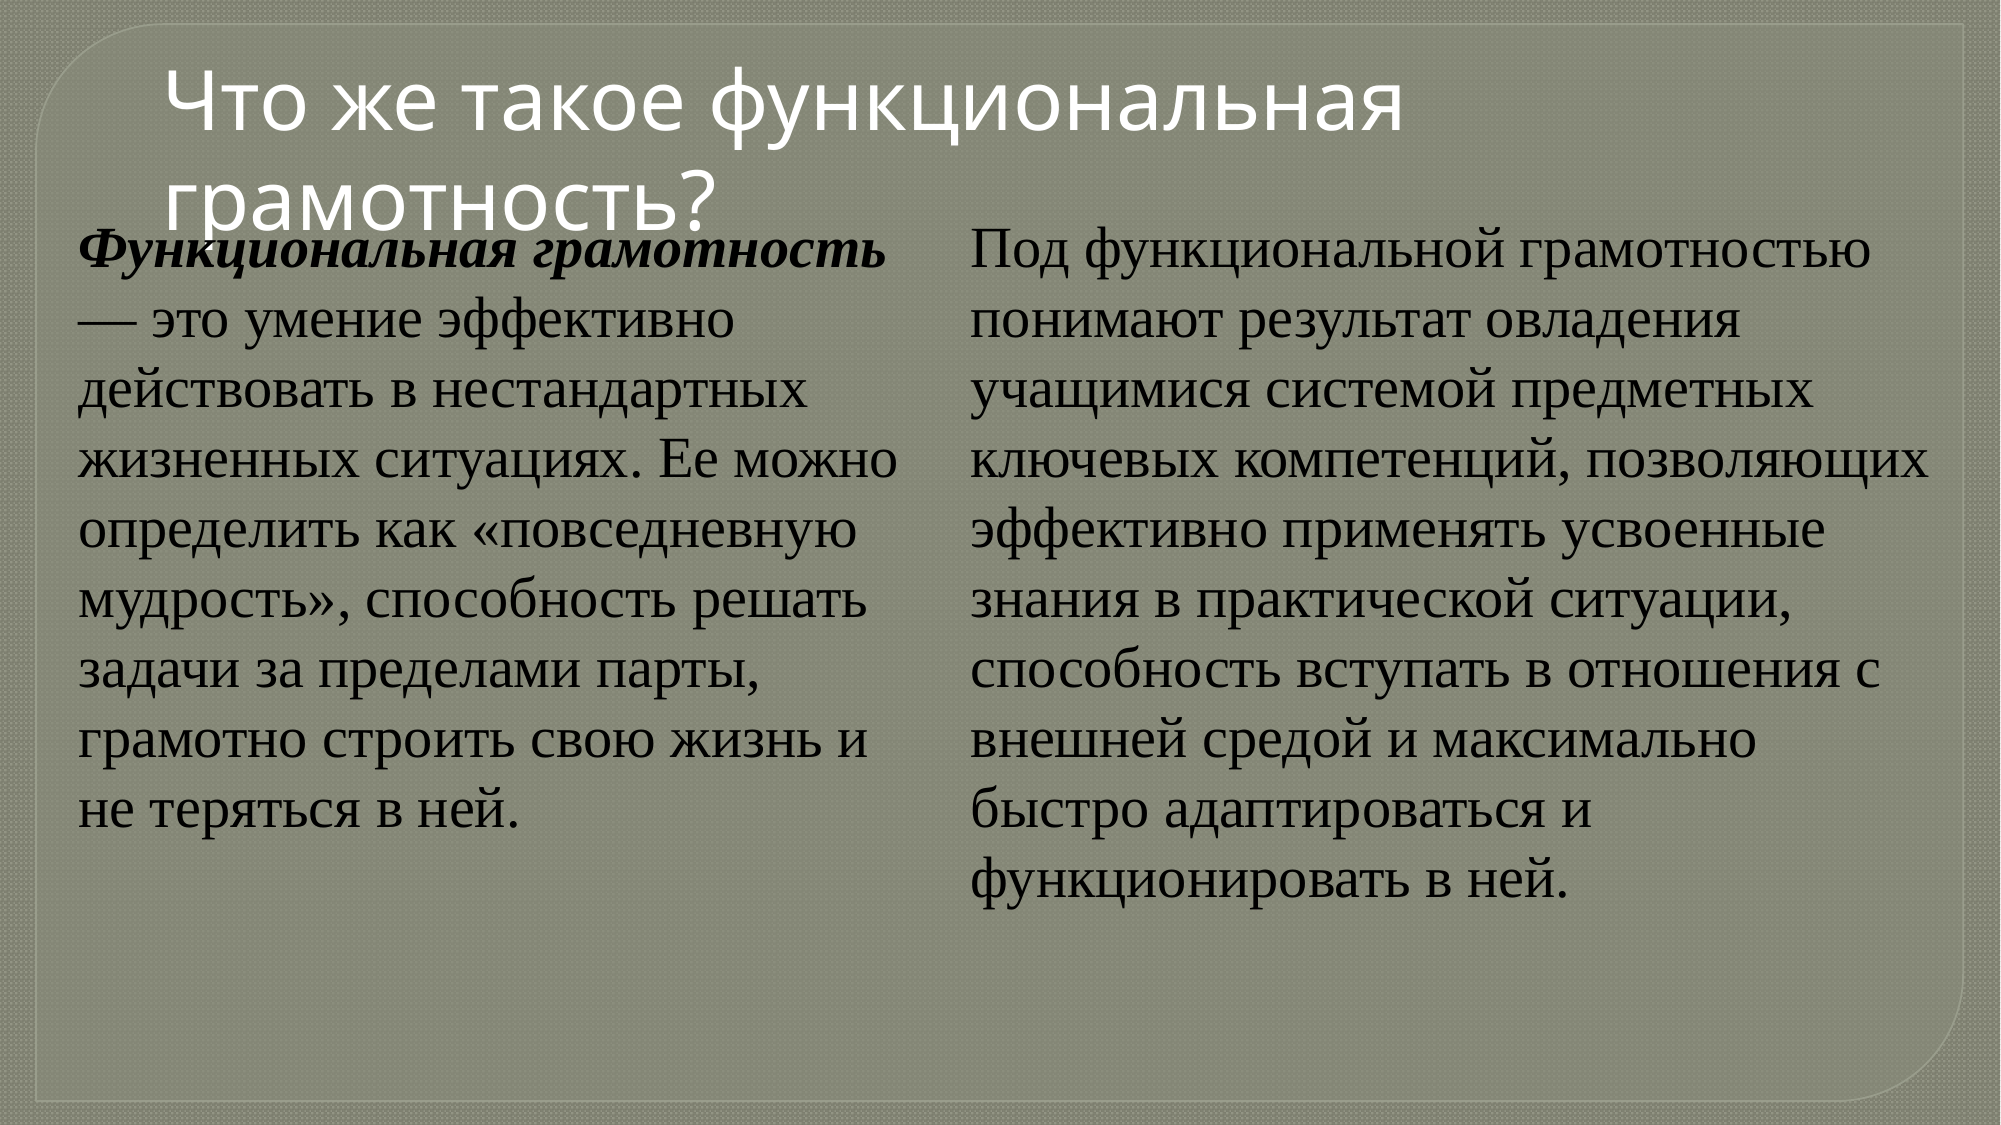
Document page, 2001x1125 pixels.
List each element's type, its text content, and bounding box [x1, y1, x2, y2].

text_box Под функциональной грамотностью понимают результат овладения учащимися системой предметных ключевых компетенций, позволяющих эффективно применять усвоенные знания в практической ситуации, способность вступать в отношения с внешней средой и максимально быстро адаптироваться и функционировать в ней. [955, 202, 1947, 917]
text_box Функциональная грамотность — это умение эффективно действовать в нестандартных жизненных ситуациях. Ее можно определить как «повседневную мудрость», способность решать задачи за пределами парты, грамотно строить свою жизнь и не теряться в ней. [63, 202, 939, 847]
text_box Что же такое функциональная грамотность? [148, 39, 1982, 355]
